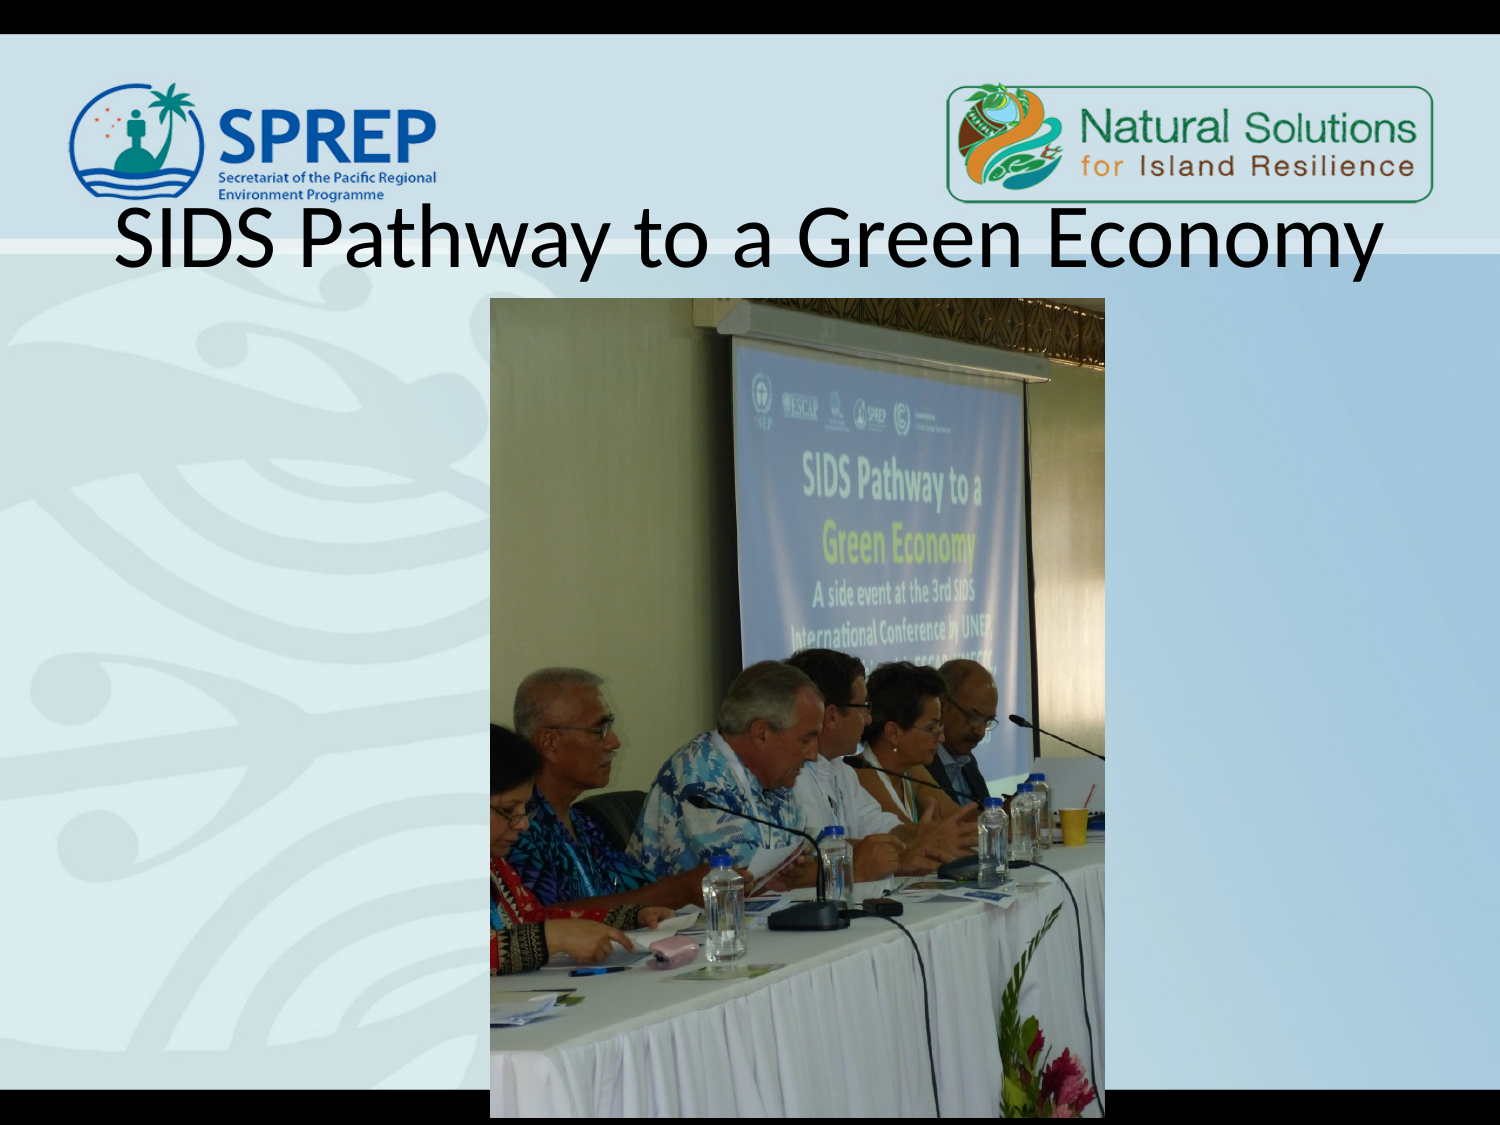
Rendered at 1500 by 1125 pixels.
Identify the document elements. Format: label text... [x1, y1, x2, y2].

picture [0, 0, 1500, 1125]
title SIDS Pathway to a Green Economy [75, 137, 1425, 325]
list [489, 298, 1105, 1118]
